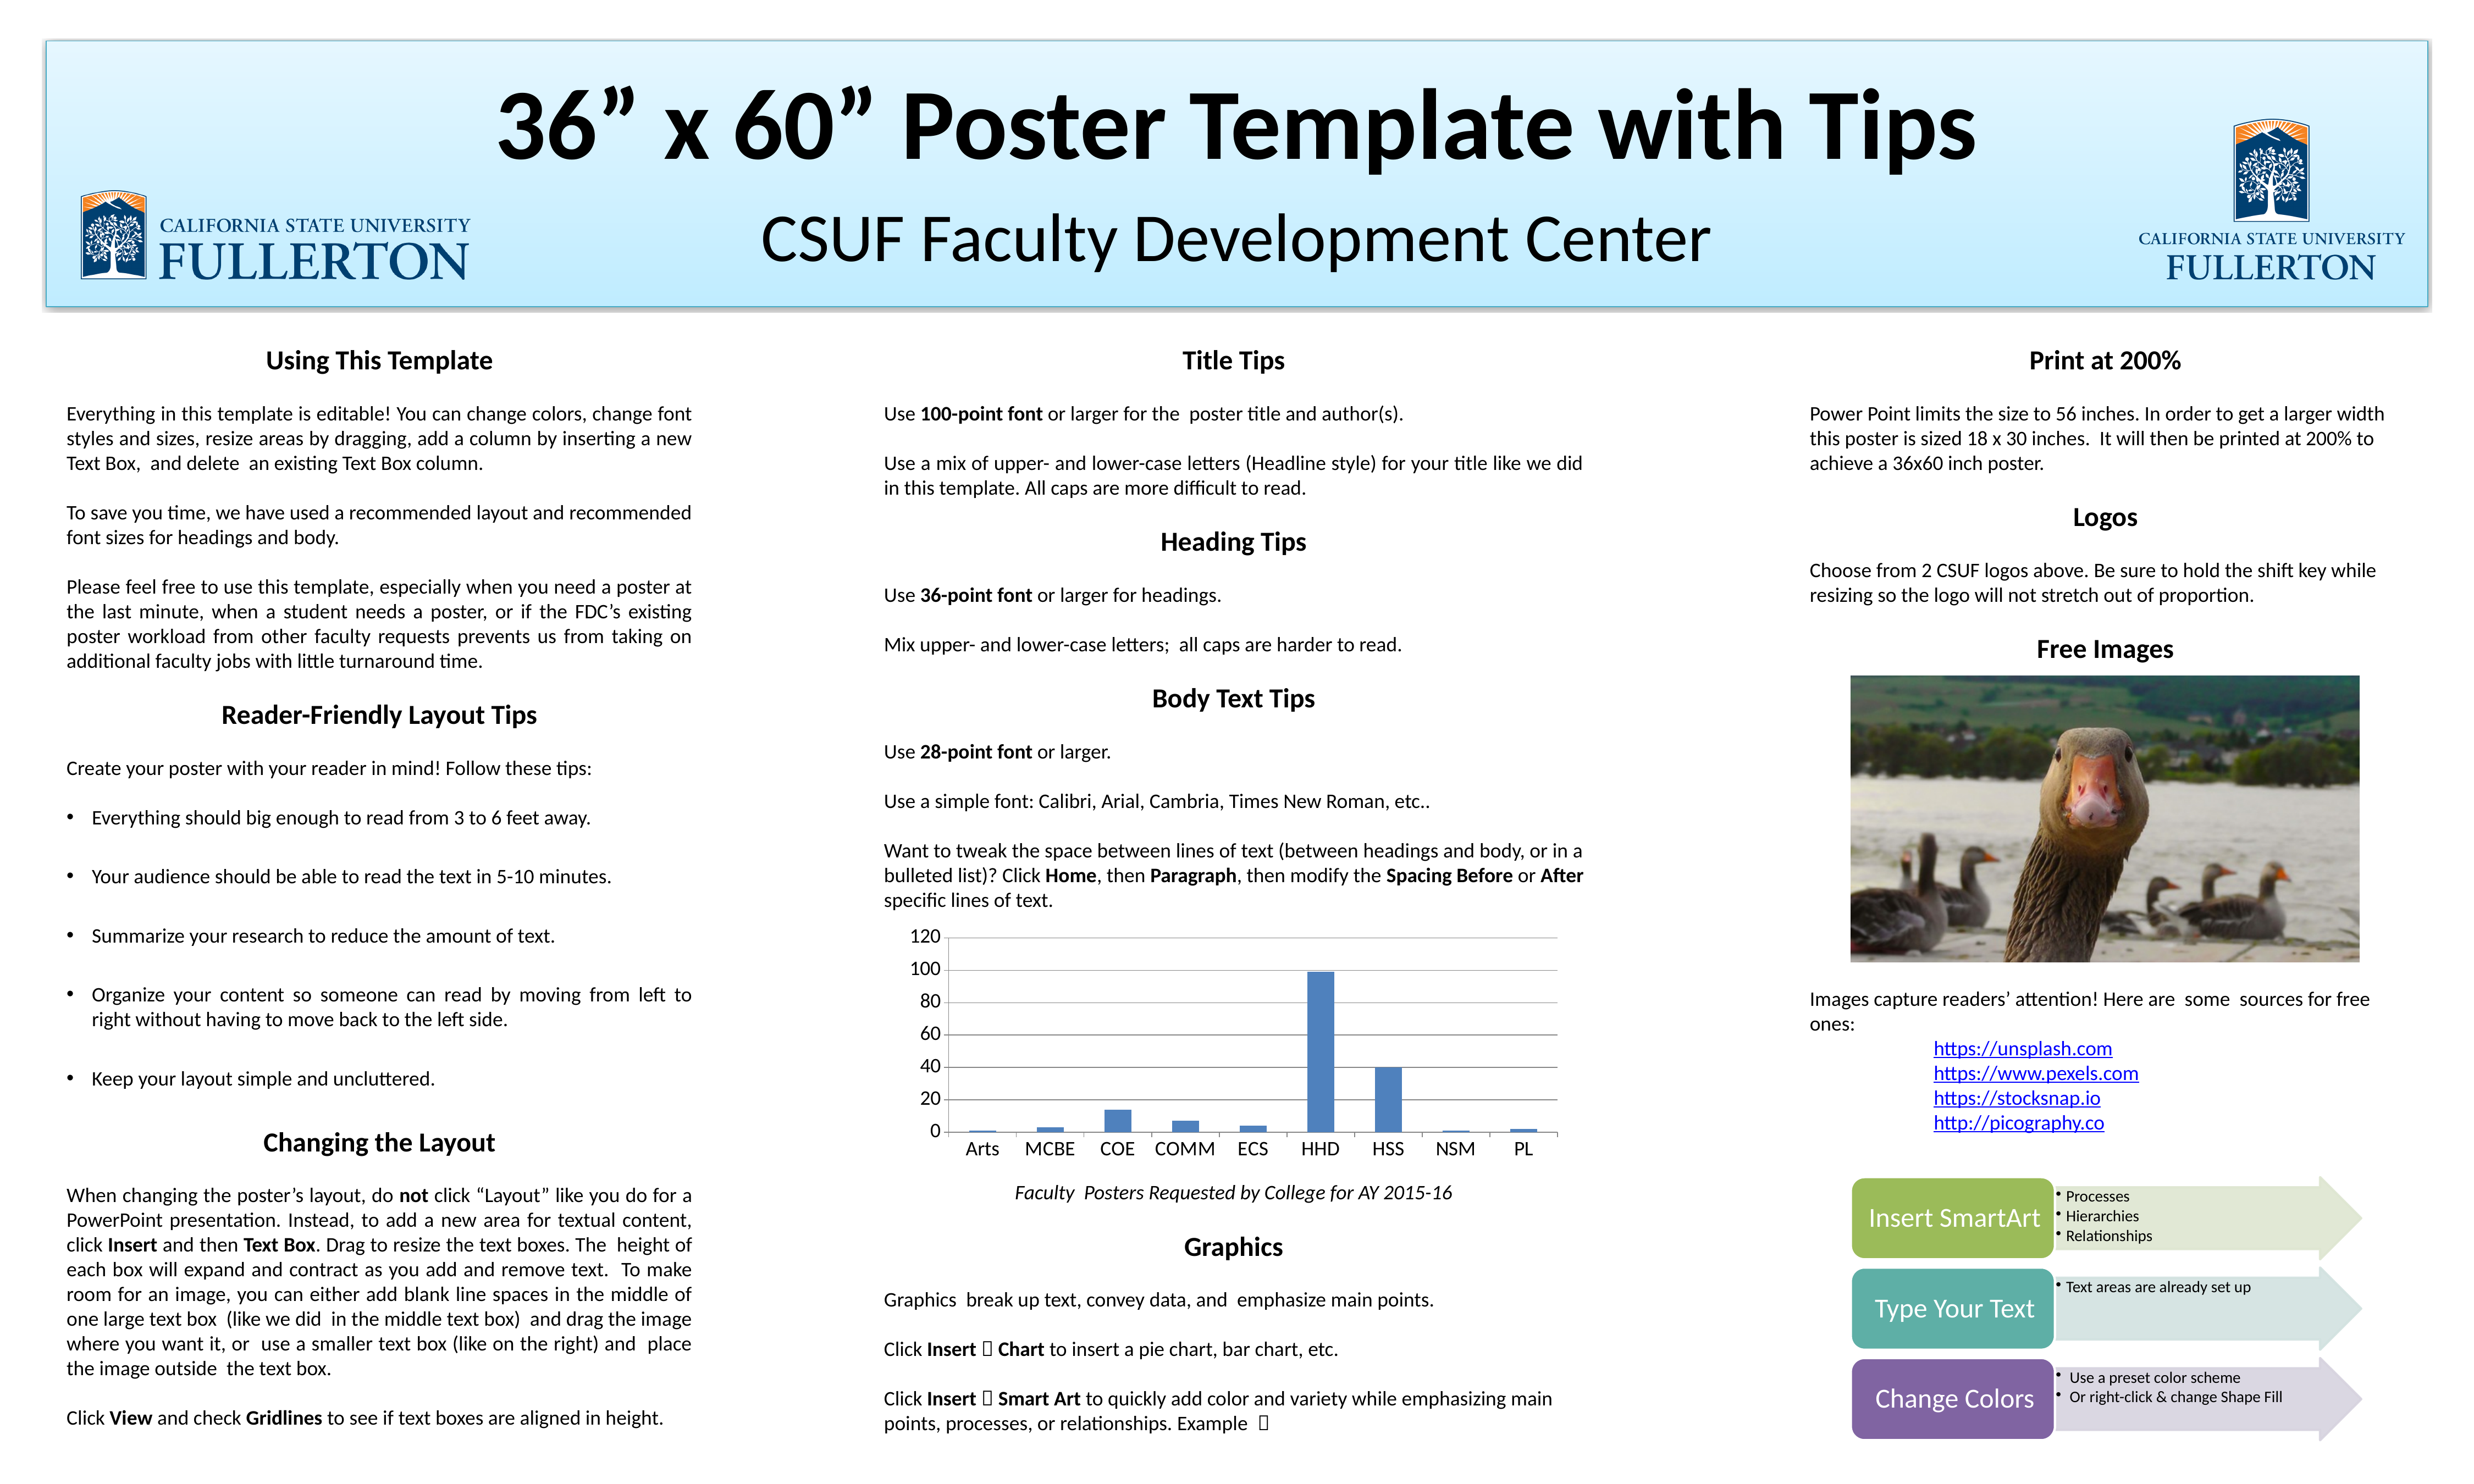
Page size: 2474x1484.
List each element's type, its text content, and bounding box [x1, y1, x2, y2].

text_box Print at 200% Power Point limits the size to 56 inches. In order to get a larger width this poster is sized 18 x 30 inches. It will then be printed at 200% to achieve a 36x60 inch poster. Logos Choose from 2 CSUF logos above. Be sure to hold the shift key while resizing so the logo will not stretch out of proportion. Free Images Images capture readers’ attention! Here are some sources for free ones: https://unsplash.com https://www.pexels.com https://stocksnap.io http://picography.co [1805, 340, 2406, 1137]
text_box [1851, 1177, 2362, 1441]
picture [81, 190, 471, 280]
text_box [46, 41, 2428, 307]
text_box 36” x 60” Poster Template with Tips CSUF Faculty Development Center [112, 56, 2362, 278]
text_box Title Tips Use 100-point font or larger for the poster title and author(s). Use a mix of upper- and lower-case letters (Headline style) for your title like we did in this template. All caps are more difficult to read. Heading Tips Use 36-point font or larger for headings. Mix upper- and lower-case letters; all caps are harder to read. Body Text Tips Use 28-point font or larger. Use a simple font: Calibri, Arial, Cambria, Times New Roman, etc.. Want to tweak the space between lines of text (between headings and body, or in a bulleted list)? Click Home, then Paragraph, then modify the Spacing Before or After specific lines of text. Faculty Posters Requested by College for AY 2015-16 Graphics Graphics break up text, convey data, and emphasize main points. Click Insert  Chart to insert a pie chart, bar chart, etc. Click Insert  Smart Art to quickly add color and variety while emphasizing main points, processes, or relationships. Example  [879, 340, 1589, 1437]
text_box Using This Template Everything in this template is editable! You can change colors, change font styles and sizes, resize areas by dragging, add a column by inserting a new Text Box, and delete an existing Text Box column. To save you time, we have used a recommended layout and recommended font sizes for headings and body. Please feel free to use this template, especially when you need a poster at the last minute, when a student needs a poster, or if the FDC’s existing poster workload from other faculty requests prevents us from taking on additional faculty jobs with little turnaround time. Reader-Friendly Layout Tips Create your poster with your reader in mind! Follow these tips: Everything should big enough to read from 3 to 6 feet away. Your audience should be able to read the text in 5-10 minutes. Summarize your research to reduce the amount of text. Organize your content so someone can read by moving from left to right without having to move back to the left side. Keep your layout simple and uncluttered. Changing the Layout When changing the poster’s layout, do not click “Layout” like you do for a PowerPoint presentation. Instead, to add a new area for textual content, click Insert and then Text Box. Drag to resize the text boxes. The height of each box will expand and contract as you add and remove text. To make room for an image, you can either add blank line spaces in the middle of one large text box (like we did in the middle text box) and drag the image where you want it, or use a smaller text box (like on the right) and place the image outside the text box. Click View and check Gridlines to see if text boxes are aligned in height. [62, 340, 698, 1432]
picture [1851, 675, 2360, 962]
picture [2139, 119, 2405, 280]
chart [896, 922, 1571, 1166]
